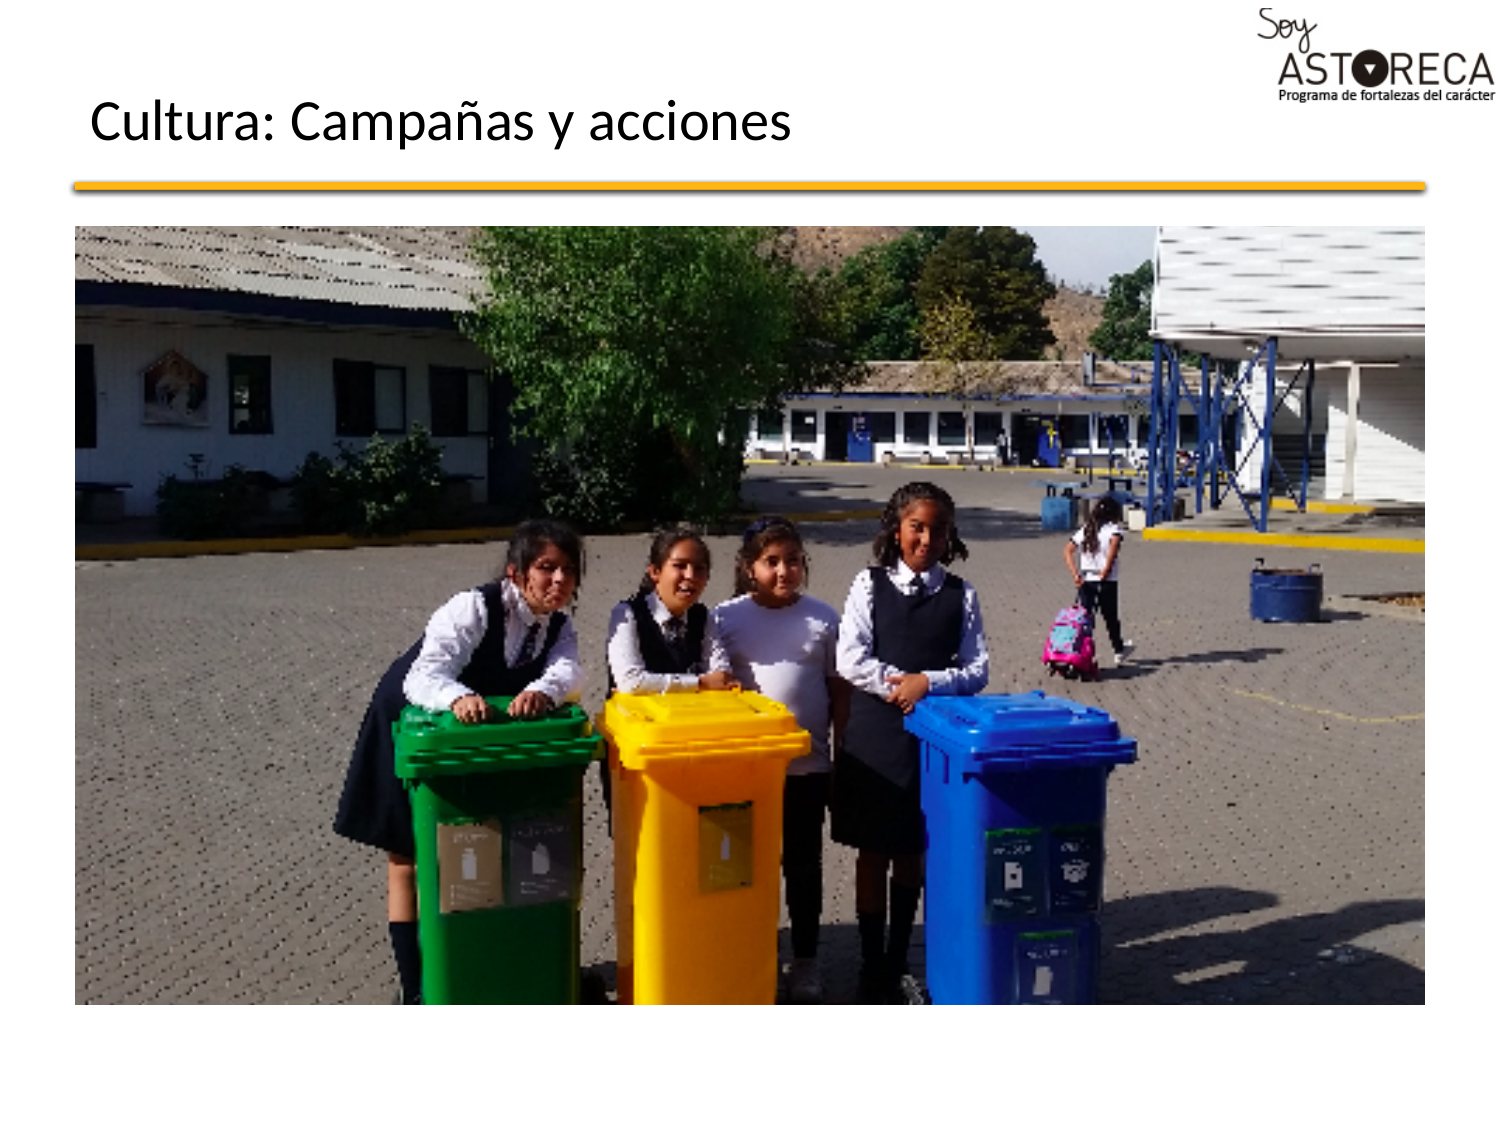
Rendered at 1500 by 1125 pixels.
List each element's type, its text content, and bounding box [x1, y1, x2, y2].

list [74, 226, 1426, 1006]
title Cultura: Campañas y acciones [73, 43, 1427, 192]
picture [1252, 8, 1500, 104]
